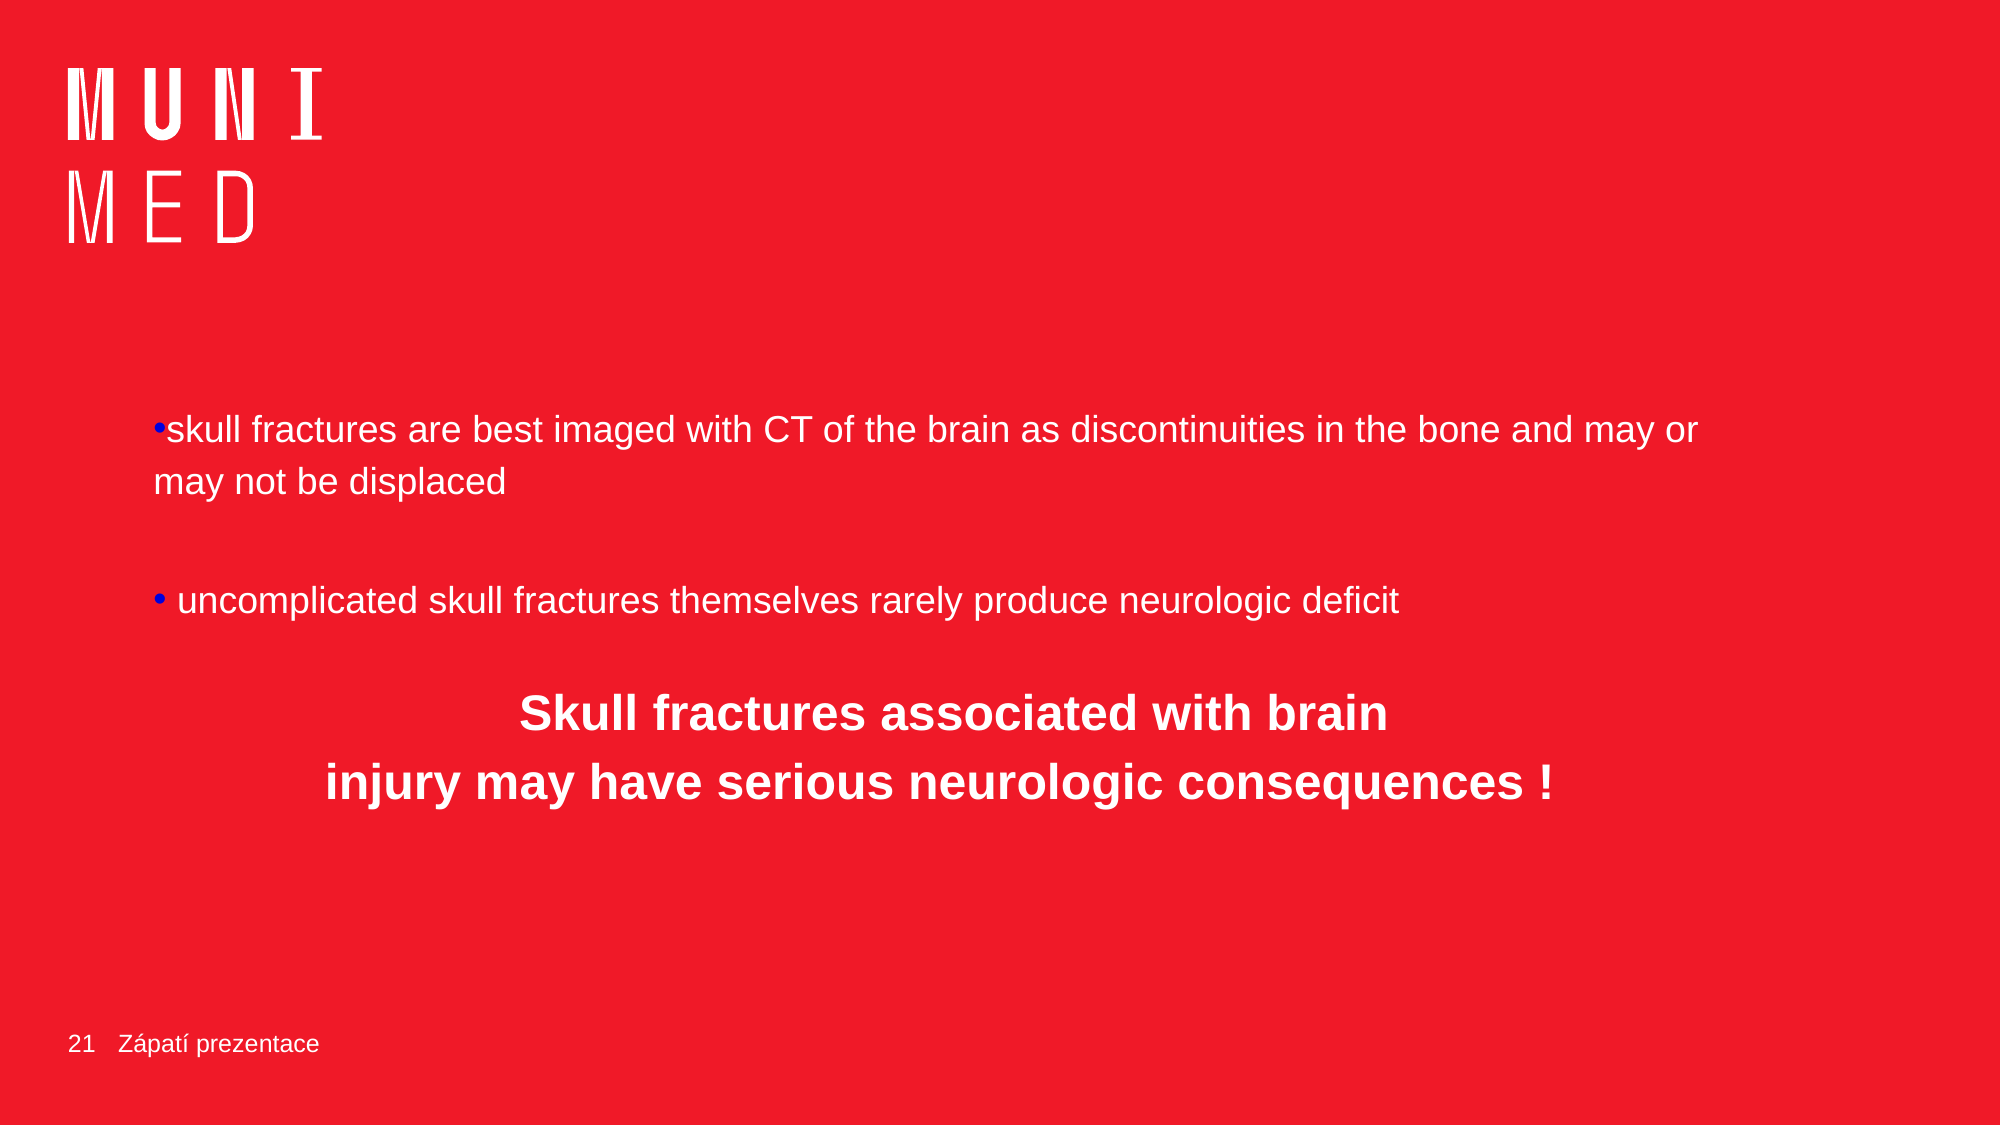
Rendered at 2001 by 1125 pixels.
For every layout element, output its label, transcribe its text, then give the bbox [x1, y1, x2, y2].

slide_number 21 [67, 1021, 110, 1063]
subtitle skull fractures are best imaged with CT of the brain as discontinuities in the bone and may or may not be displaced uncomplicated skull fractures themselves rarely produce neurologic deficit Skull fractures associated with brain injury may have serious neurologic consequences !​ [153, 354, 1728, 469]
footer Zápatí prezentace [118, 1021, 1418, 1063]
